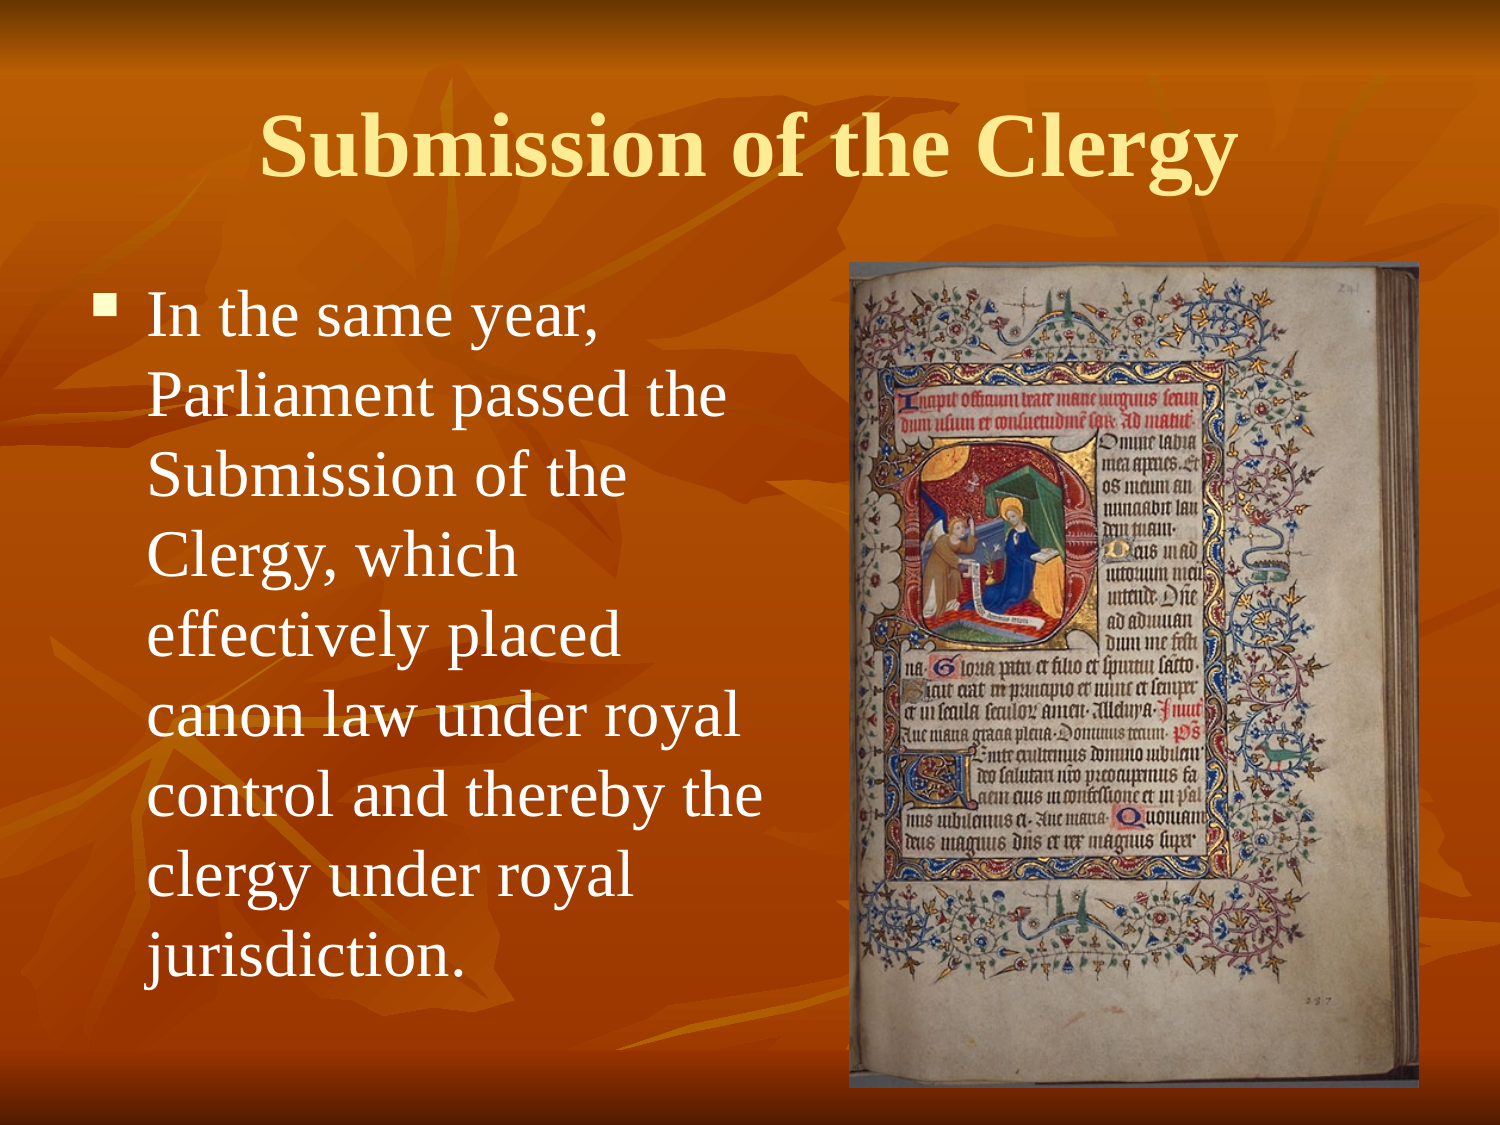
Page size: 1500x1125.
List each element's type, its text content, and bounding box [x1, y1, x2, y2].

list In the same year, Parliament passed the Submission of the Clergy, which effectively placed canon law under royal control and thereby the clergy under royal jurisdiction. [75, 262, 803, 1006]
title Submission of the Clergy [75, 45, 1425, 234]
picture [849, 262, 1419, 1088]
